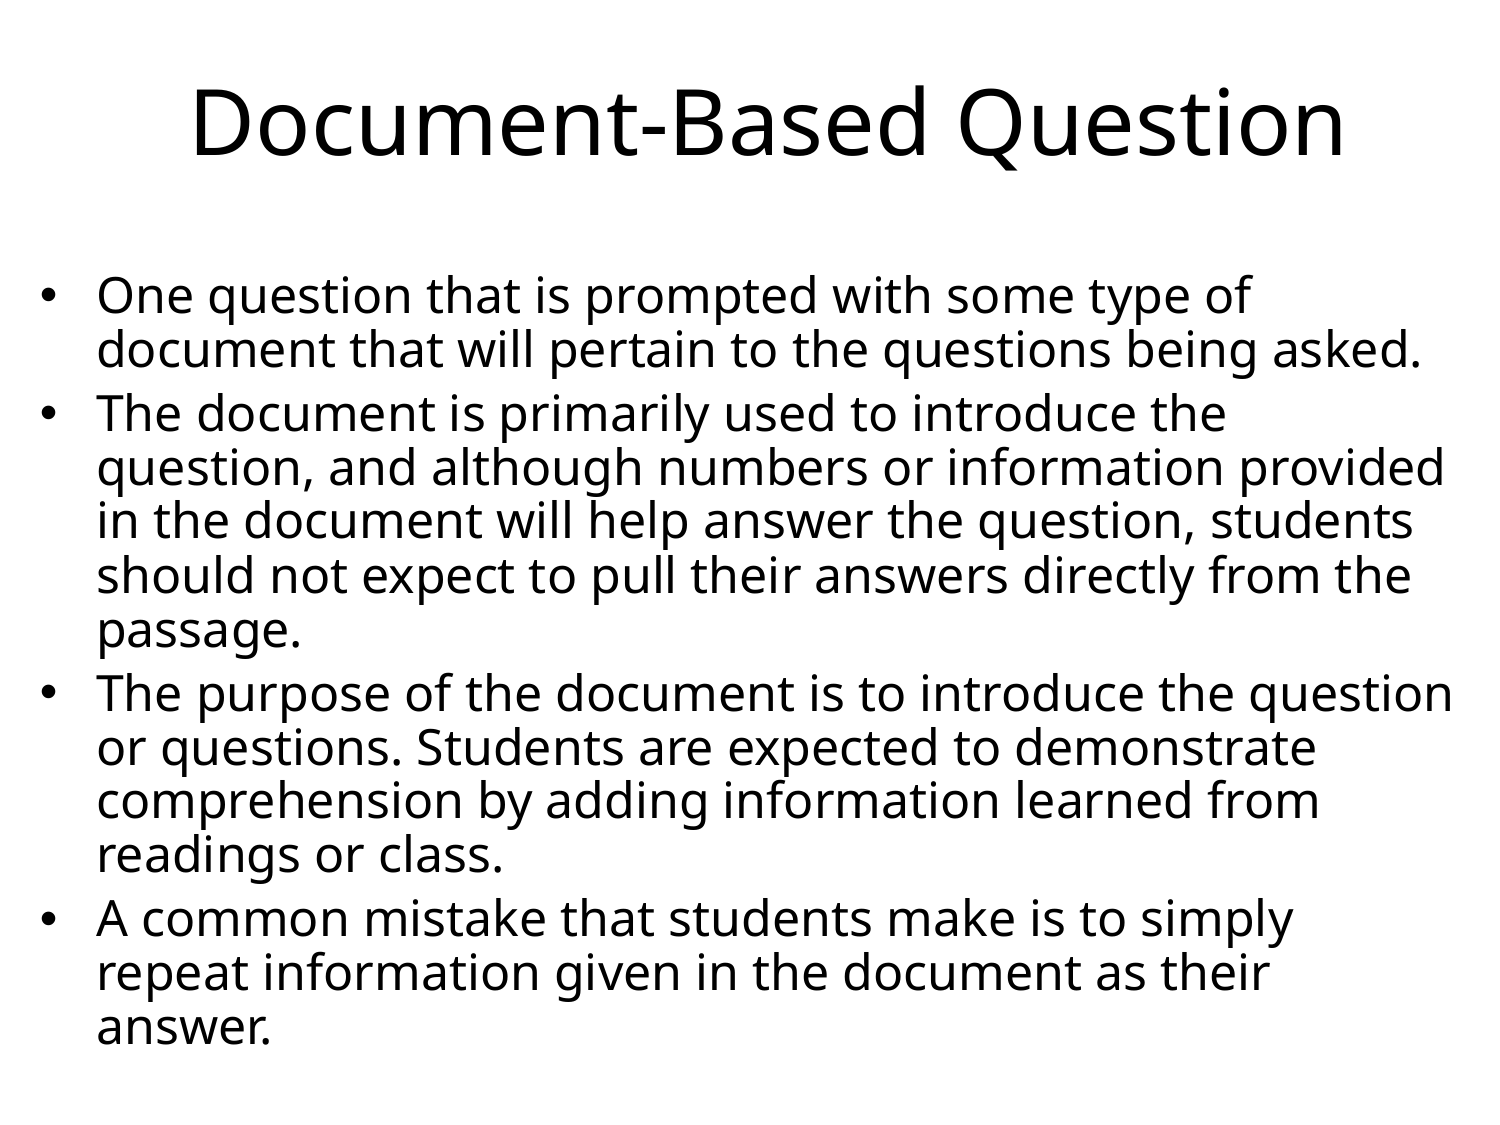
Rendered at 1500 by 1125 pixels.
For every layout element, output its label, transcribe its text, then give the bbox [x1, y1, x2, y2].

list One question that is prompted with some type of document that will pertain to the questions being asked. The document is primarily used to introduce the question, and although numbers or information provided in the document will help answer the question, students should not expect to pull their answers directly from the passage. The purpose of the document is to introduce the question or questions. Students are expected to demonstrate comprehension by adding information learned from readings or class. A common mistake that students make is to simply repeat information given in the document as their answer. [24, 262, 1475, 1100]
title Document-Based Question [100, 37, 1438, 200]
